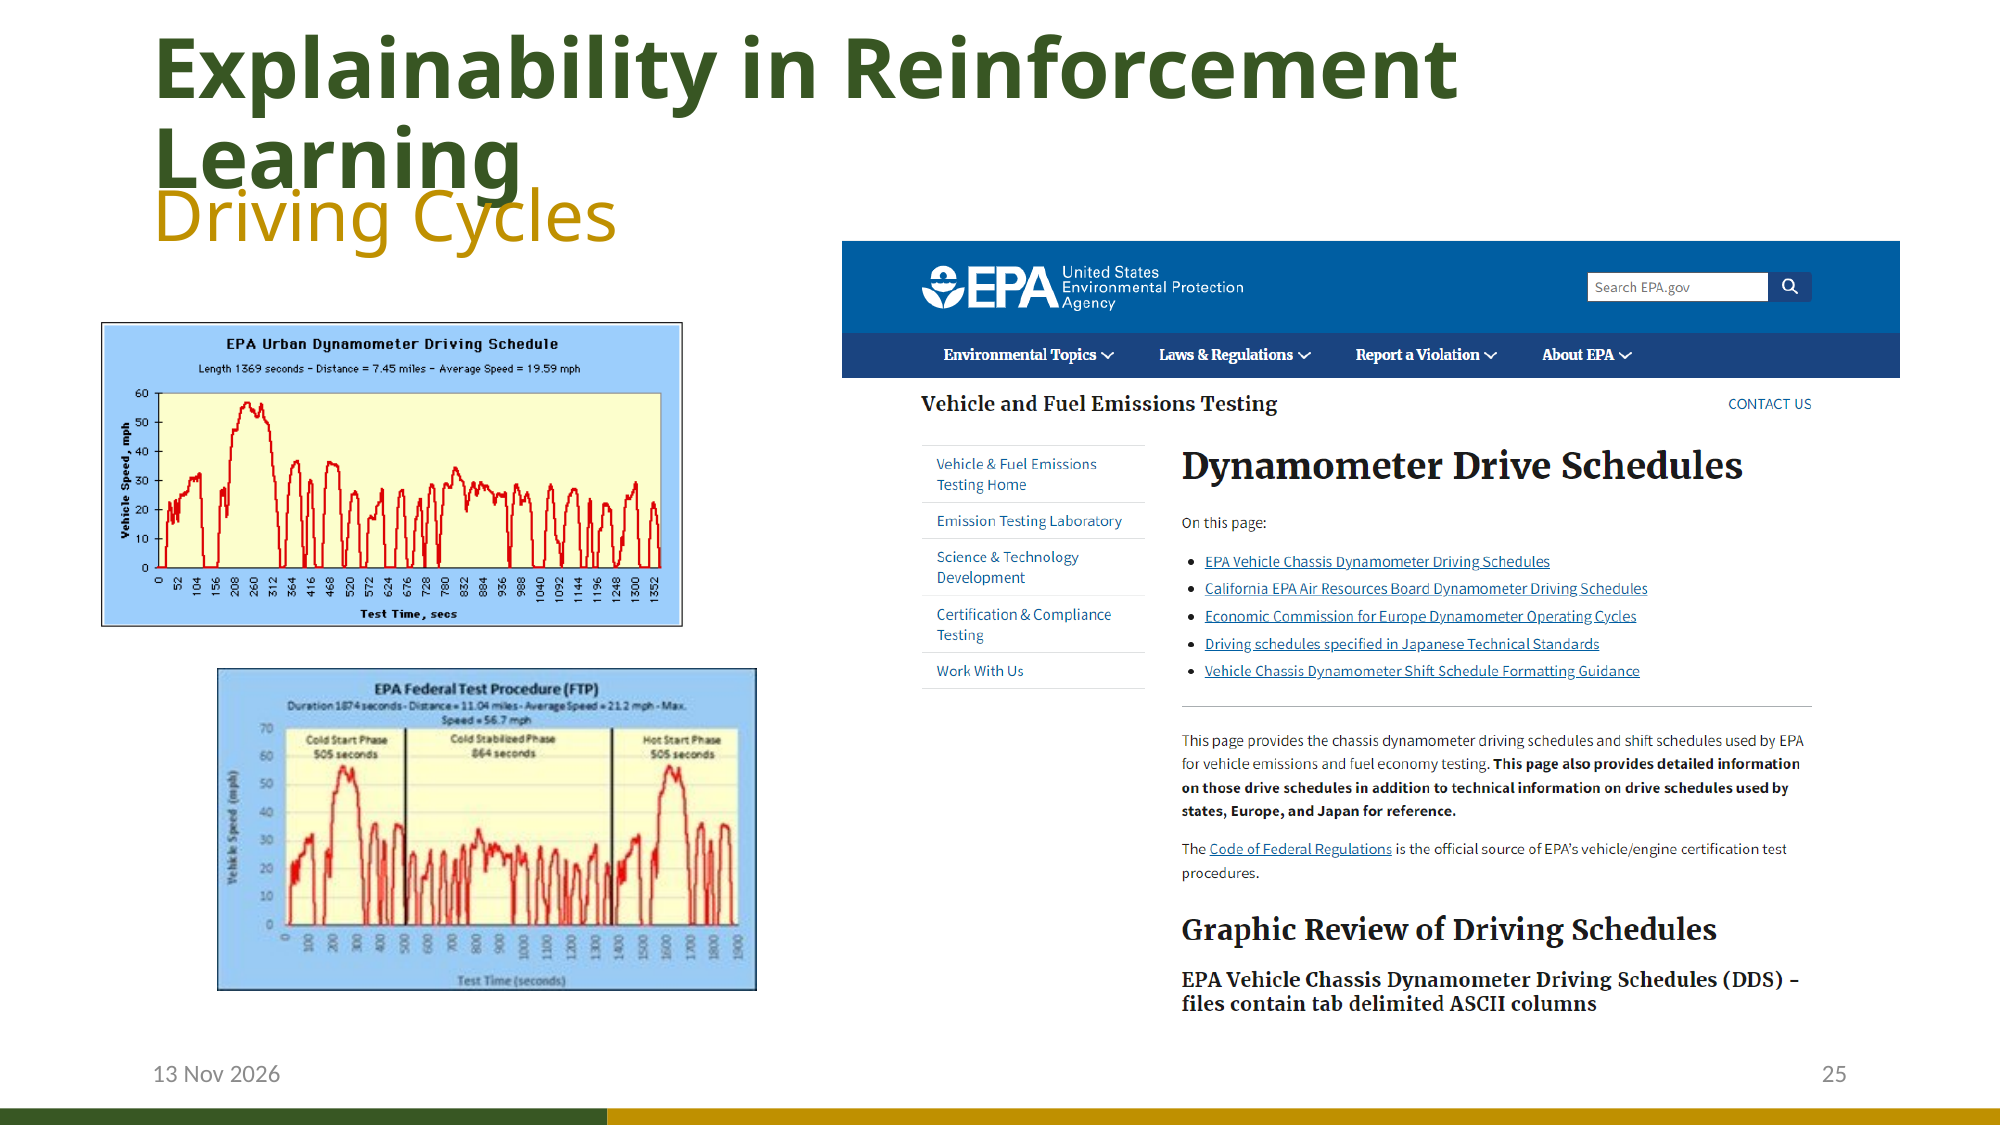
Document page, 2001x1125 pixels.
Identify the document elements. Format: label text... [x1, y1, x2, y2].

picture [217, 668, 757, 992]
slide_number 25 [1626, 1042, 1863, 1103]
picture [842, 240, 1900, 1029]
title Explainability in Reinforcement Learning [137, 59, 1863, 173]
picture [100, 321, 685, 629]
list Driving Cycles [137, 173, 1863, 255]
slide_number 7-Feb-24 [137, 1042, 374, 1103]
